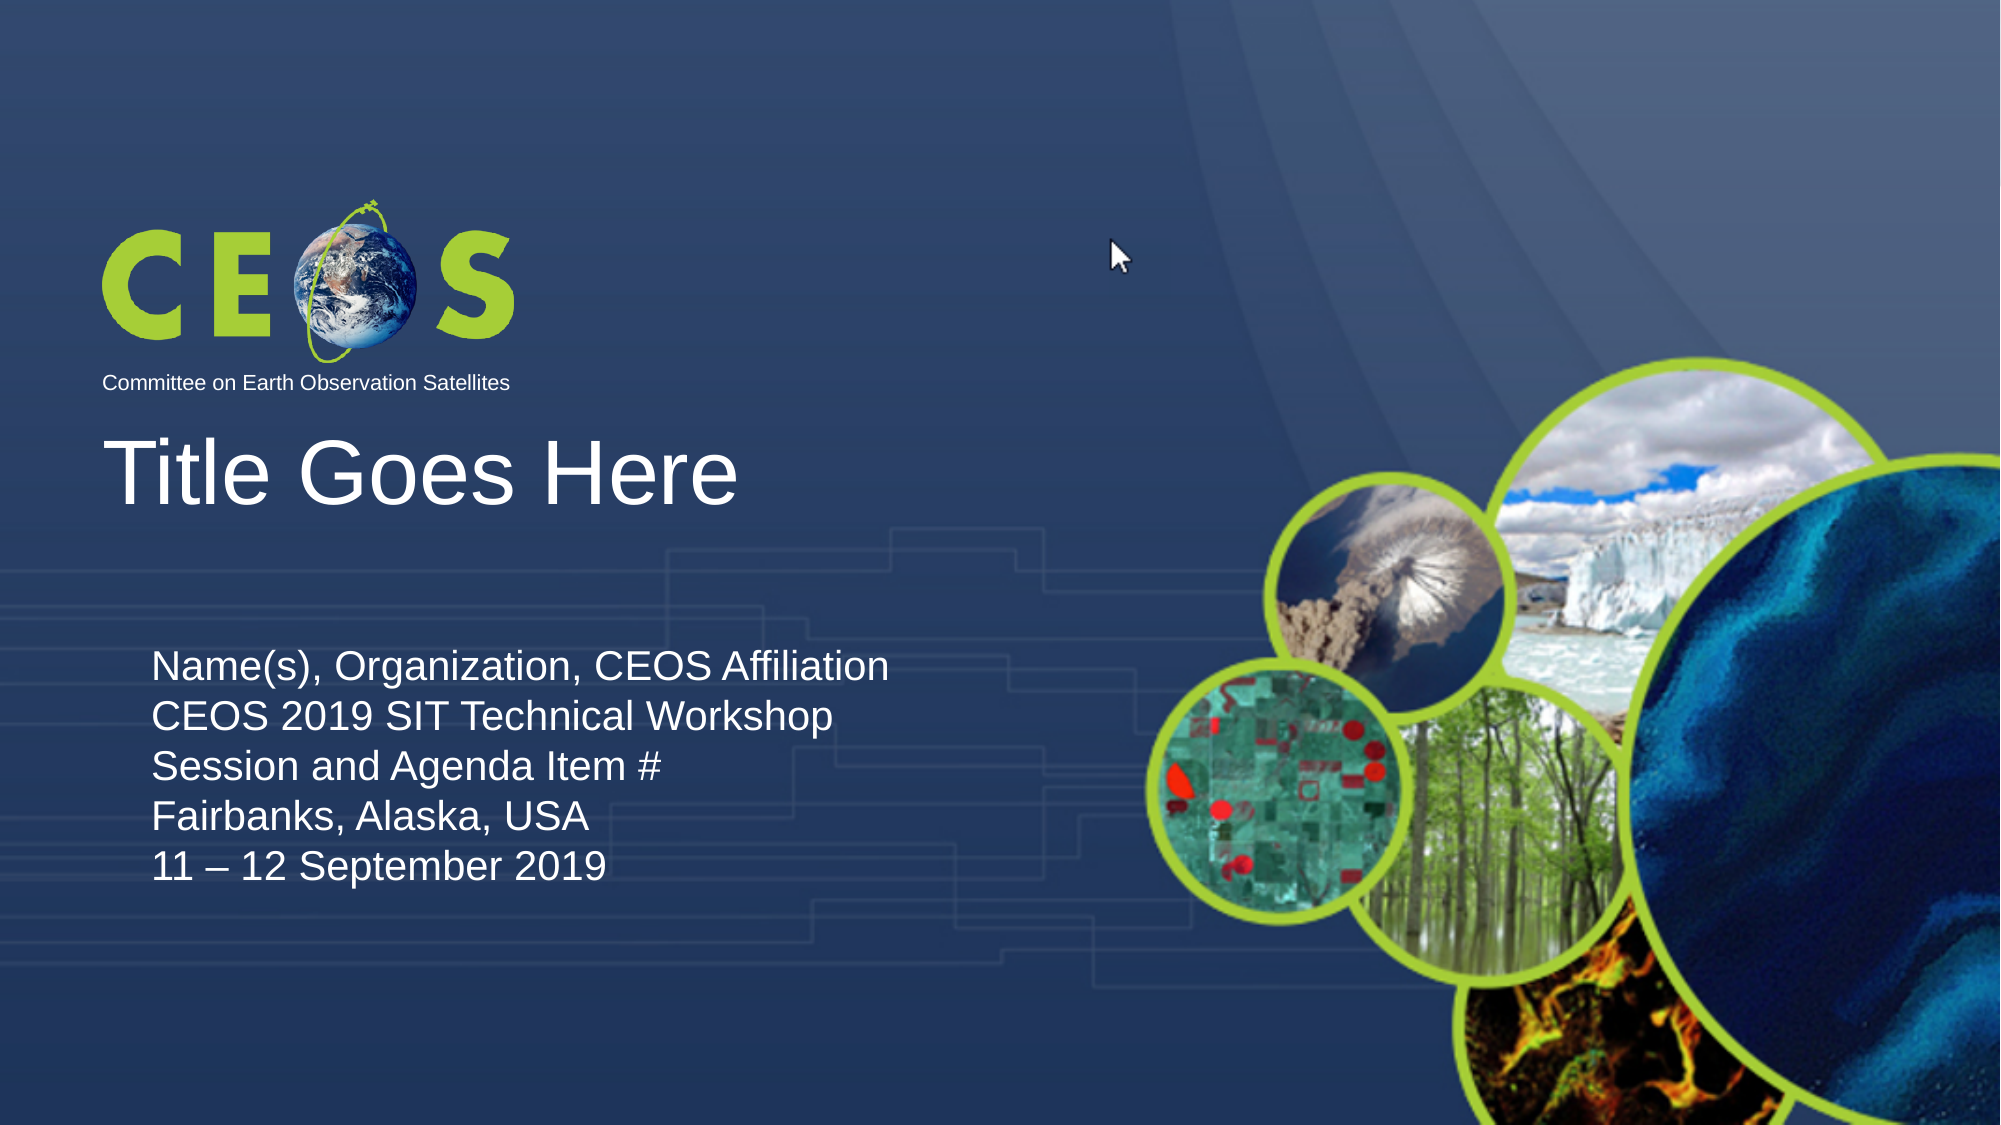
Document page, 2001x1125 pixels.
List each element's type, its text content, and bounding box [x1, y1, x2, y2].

picture [1976, 530, 1984, 536]
picture [1996, 491, 2001, 505]
text_box Title Goes Here [102, 412, 1045, 576]
subtitle Name(s), Organization, CEOS Affiliation CEOS 2019 SIT Technical Workshop Session and Agenda Item # Fairbanks, Alaska, USA 11 – 12 September 2019 [136, 631, 1115, 994]
picture [0, 0, 2001, 1125]
picture [1989, 503, 1997, 510]
